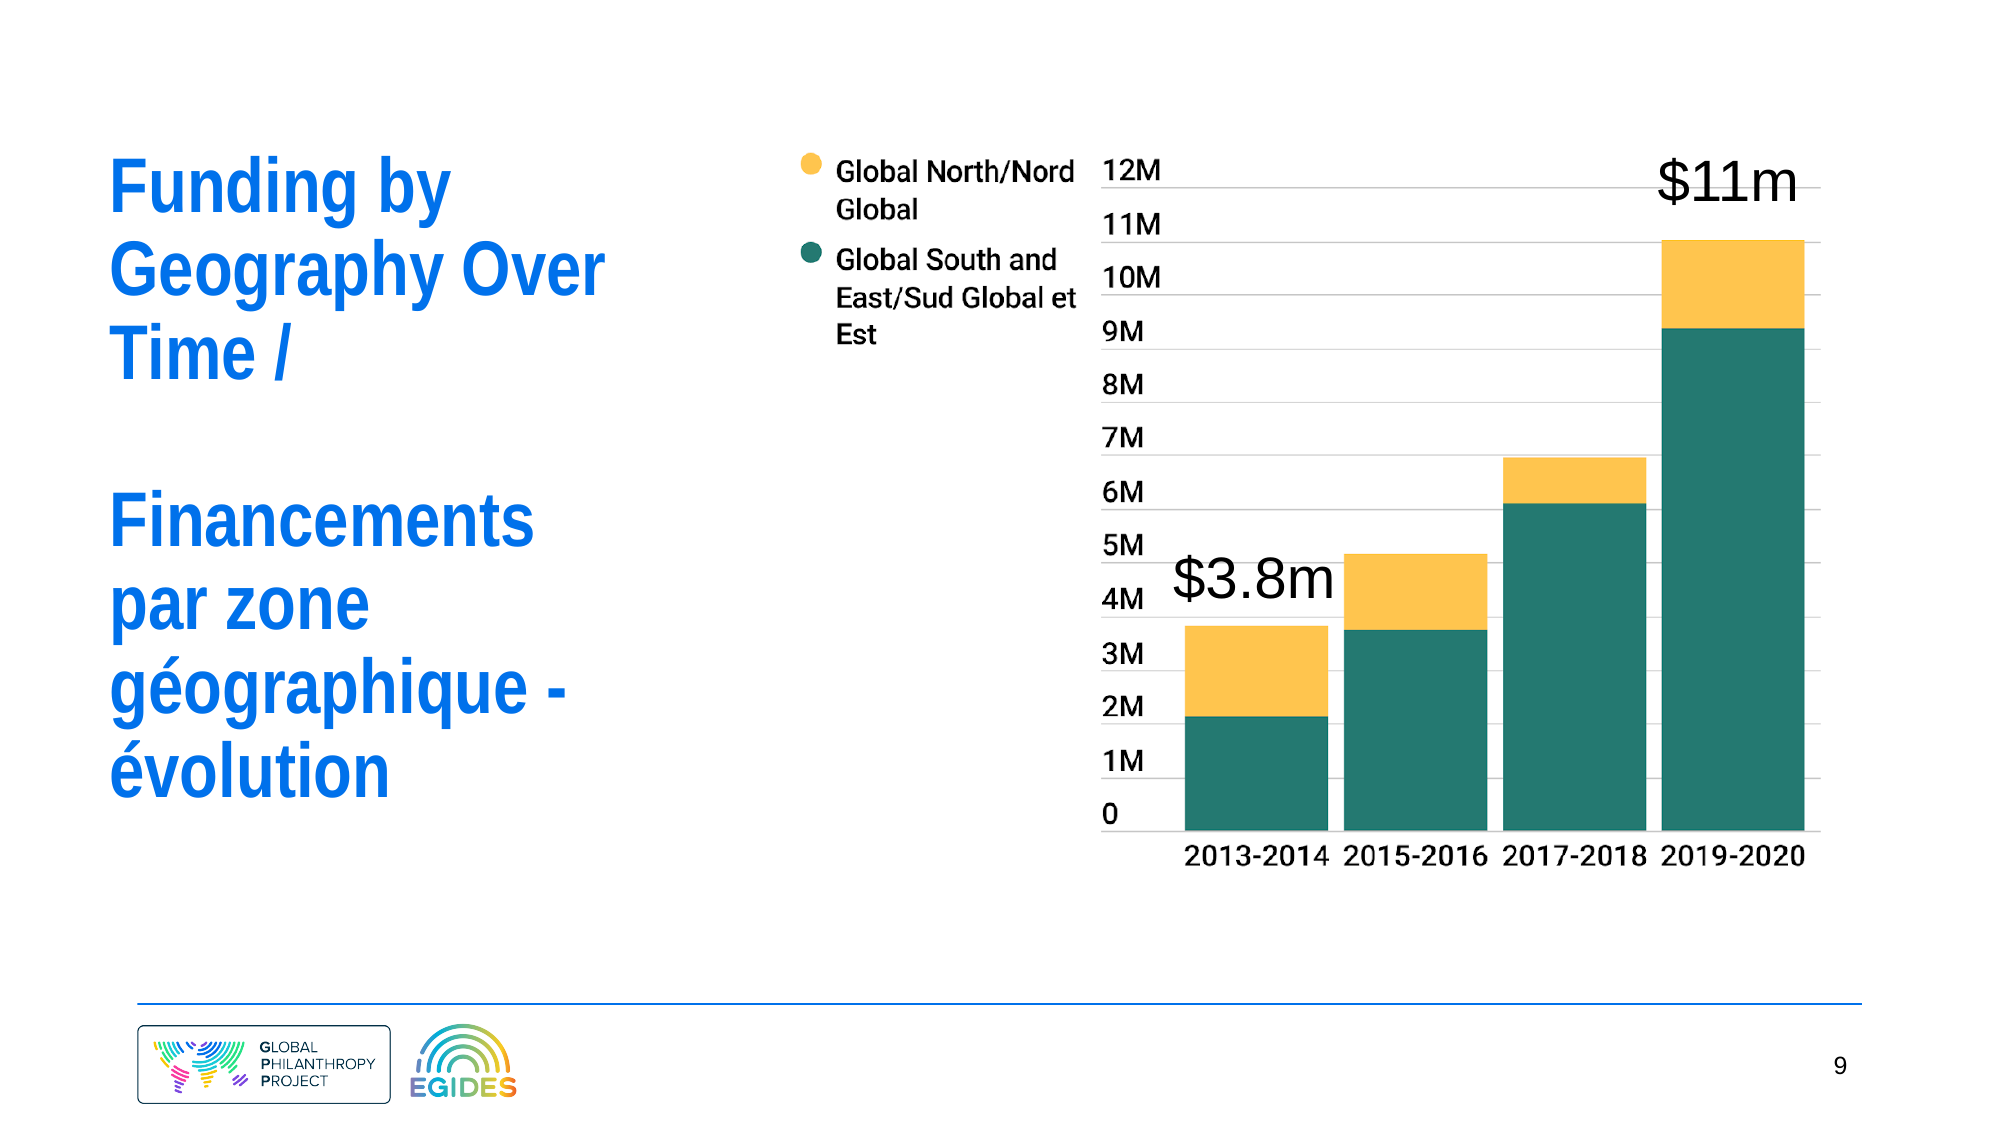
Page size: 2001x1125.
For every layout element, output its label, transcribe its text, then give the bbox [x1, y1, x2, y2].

title Funding by Geography Over Time / Financements par zone géographique - évolution [109, 145, 624, 818]
picture [725, 109, 1891, 957]
slide_number ‹#› [1757, 1034, 1863, 1095]
picture [137, 987, 537, 1125]
